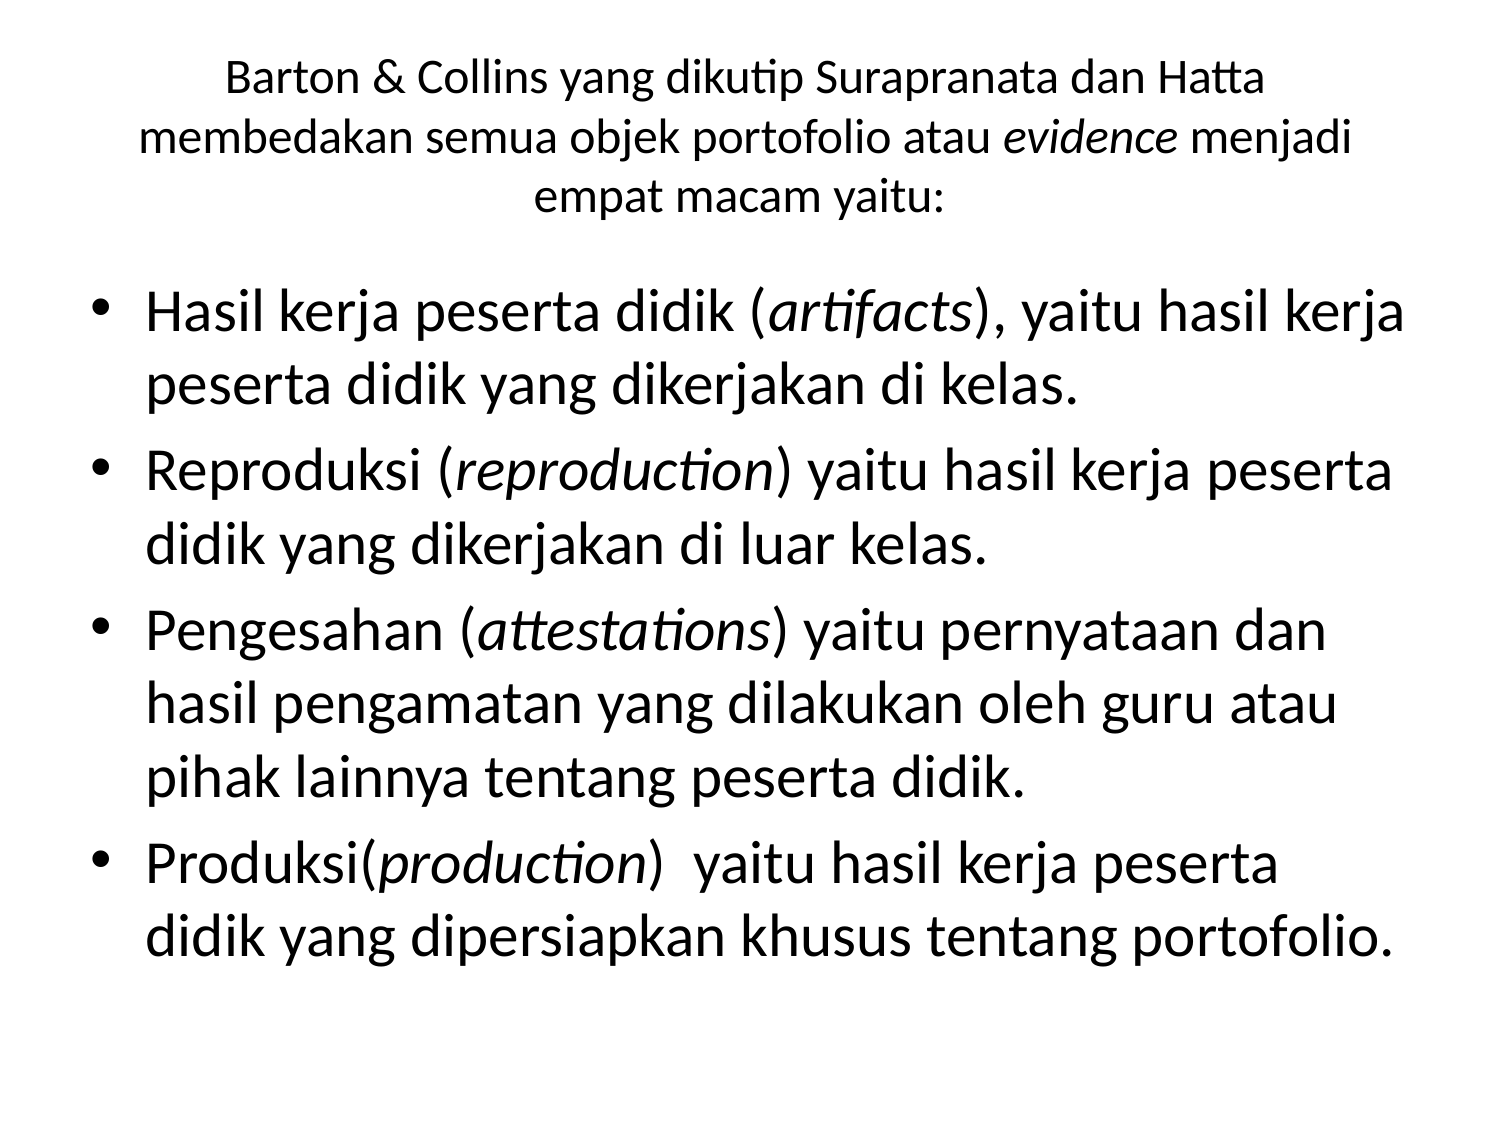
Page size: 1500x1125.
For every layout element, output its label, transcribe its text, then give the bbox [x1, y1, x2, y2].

title Barton & Collins yang dikutip Surapranata dan Hatta membedakan semua objek portofolio atau evidence menjadi empat macam yaitu: [70, 35, 1421, 317]
list Hasil kerja peserta didik (artifacts), yaitu hasil kerja peserta didik yang dikerjakan di kelas. Reproduksi (reproduction) yaitu hasil kerja peserta didik yang dikerjakan di luar kelas. Pengesahan (attestations) yaitu pernyataan dan hasil pengamatan yang dilakukan oleh guru atau pihak lainnya tentang peserta didik. Produksi(production) yaitu hasil kerja peserta didik yang dipersiapkan khusus tentang portofolio. [75, 262, 1425, 1005]
